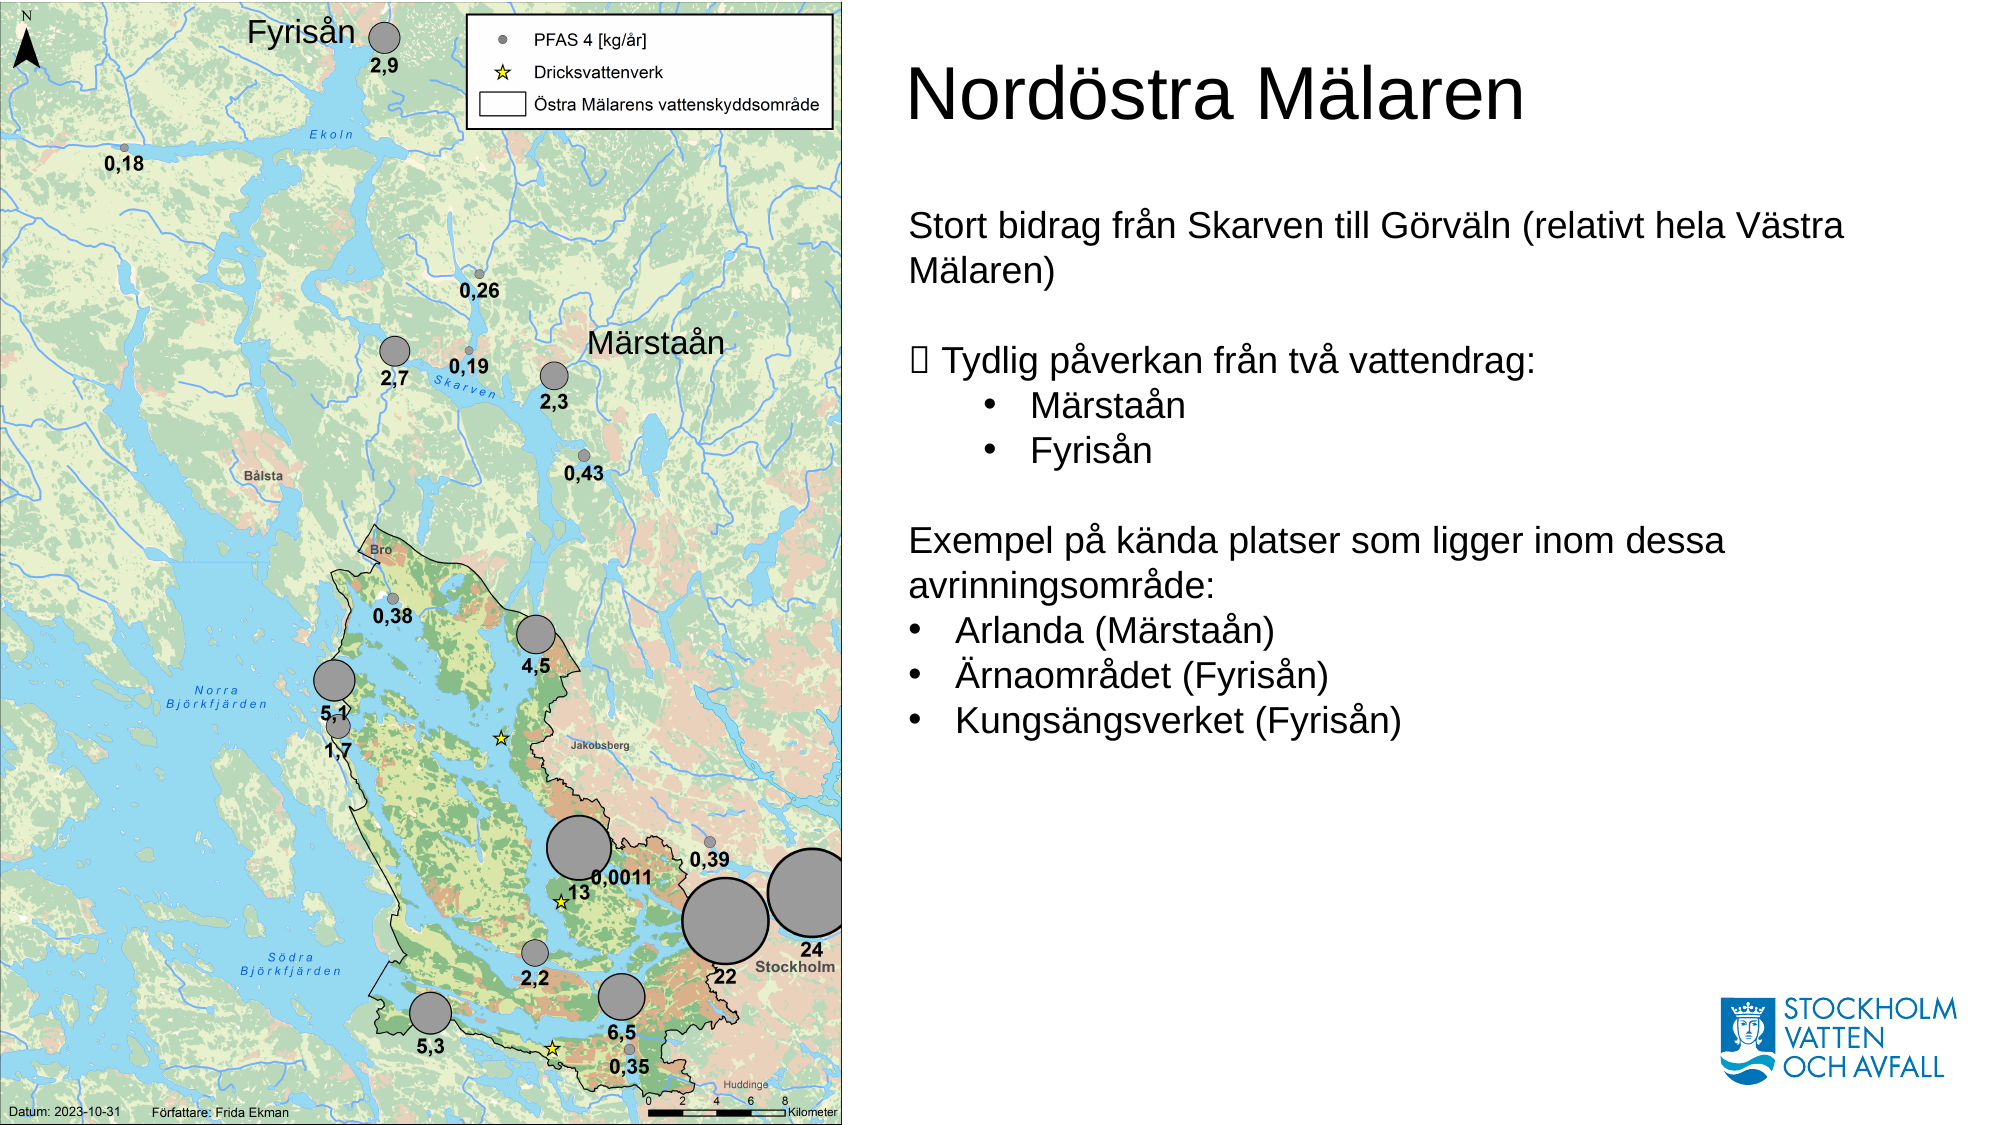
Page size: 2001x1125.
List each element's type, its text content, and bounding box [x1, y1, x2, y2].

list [0, 2, 842, 1125]
text_box Stort bidrag från Skarven till Görväln (relativt hela Västra Mälaren)  Tydlig påverkan från två vattendrag: Märstaån Fyrisån Exempel på kända platser som ligger inom dessa avrinningsområde: Arlanda (Märstaån) Ärnaområdet (Fyrisån) Kungsängsverket (Fyrisån) [893, 193, 1863, 748]
title Nordöstra Mälaren [905, 54, 1945, 173]
